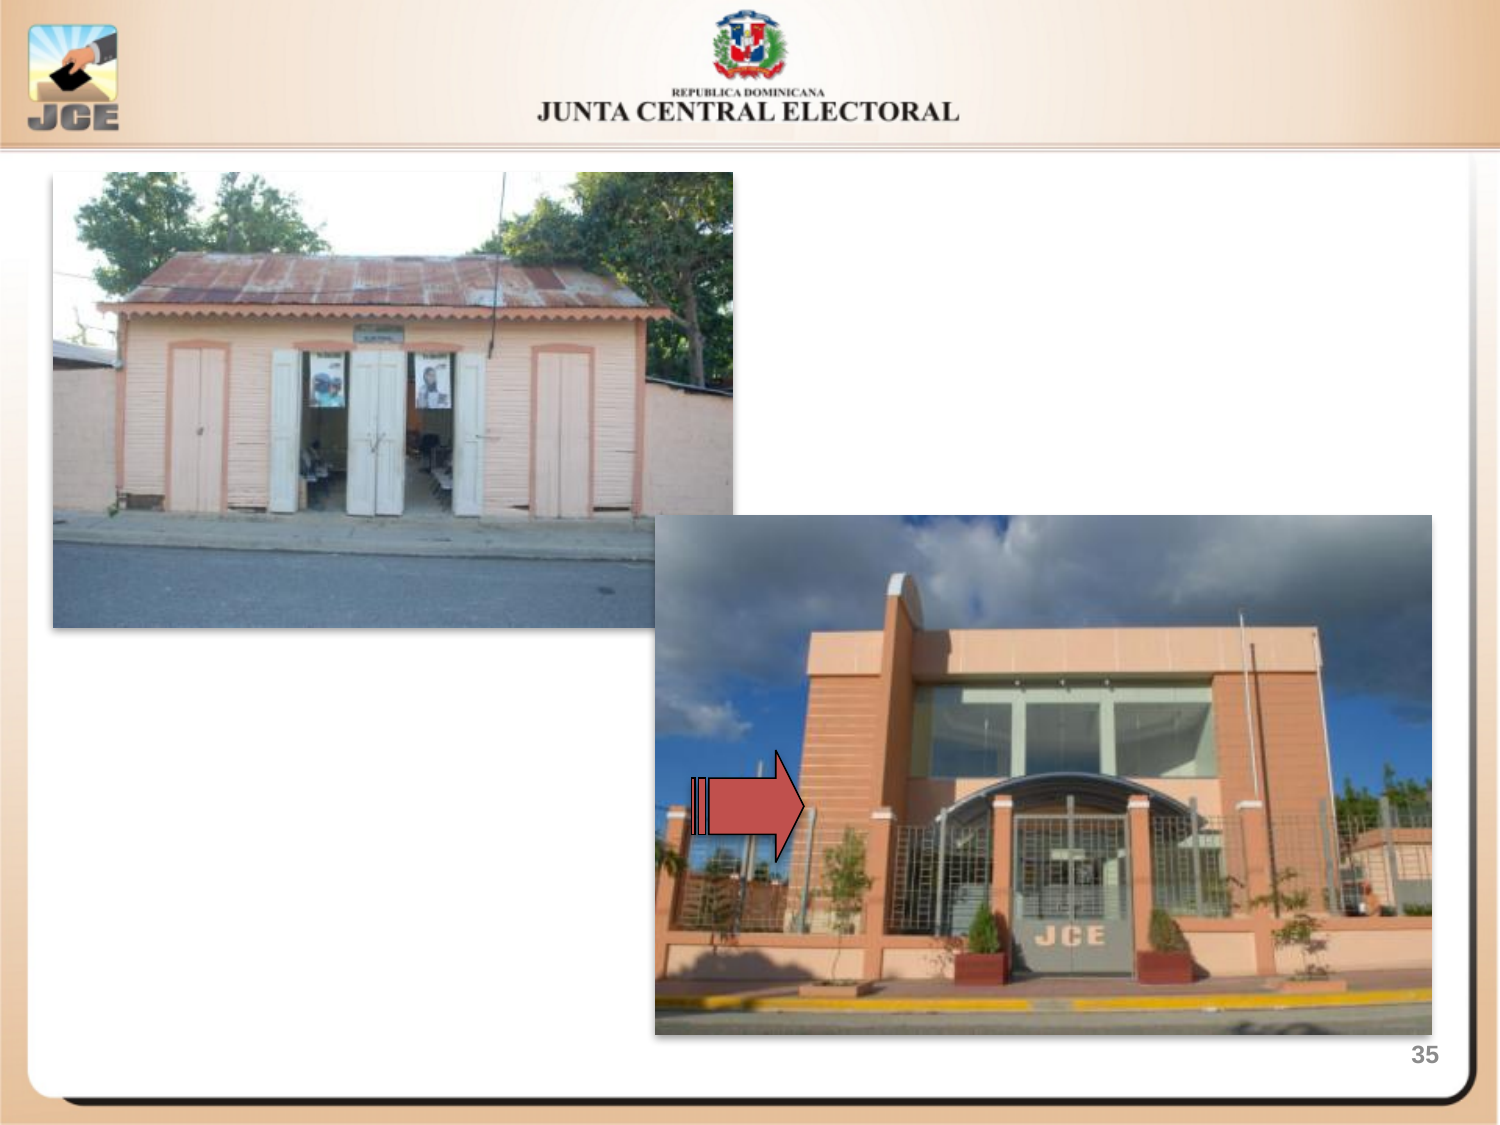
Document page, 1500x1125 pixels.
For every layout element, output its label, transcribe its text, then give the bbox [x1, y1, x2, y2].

slide_number 35 [1104, 1023, 1455, 1084]
picture [0, 0, 1500, 1125]
